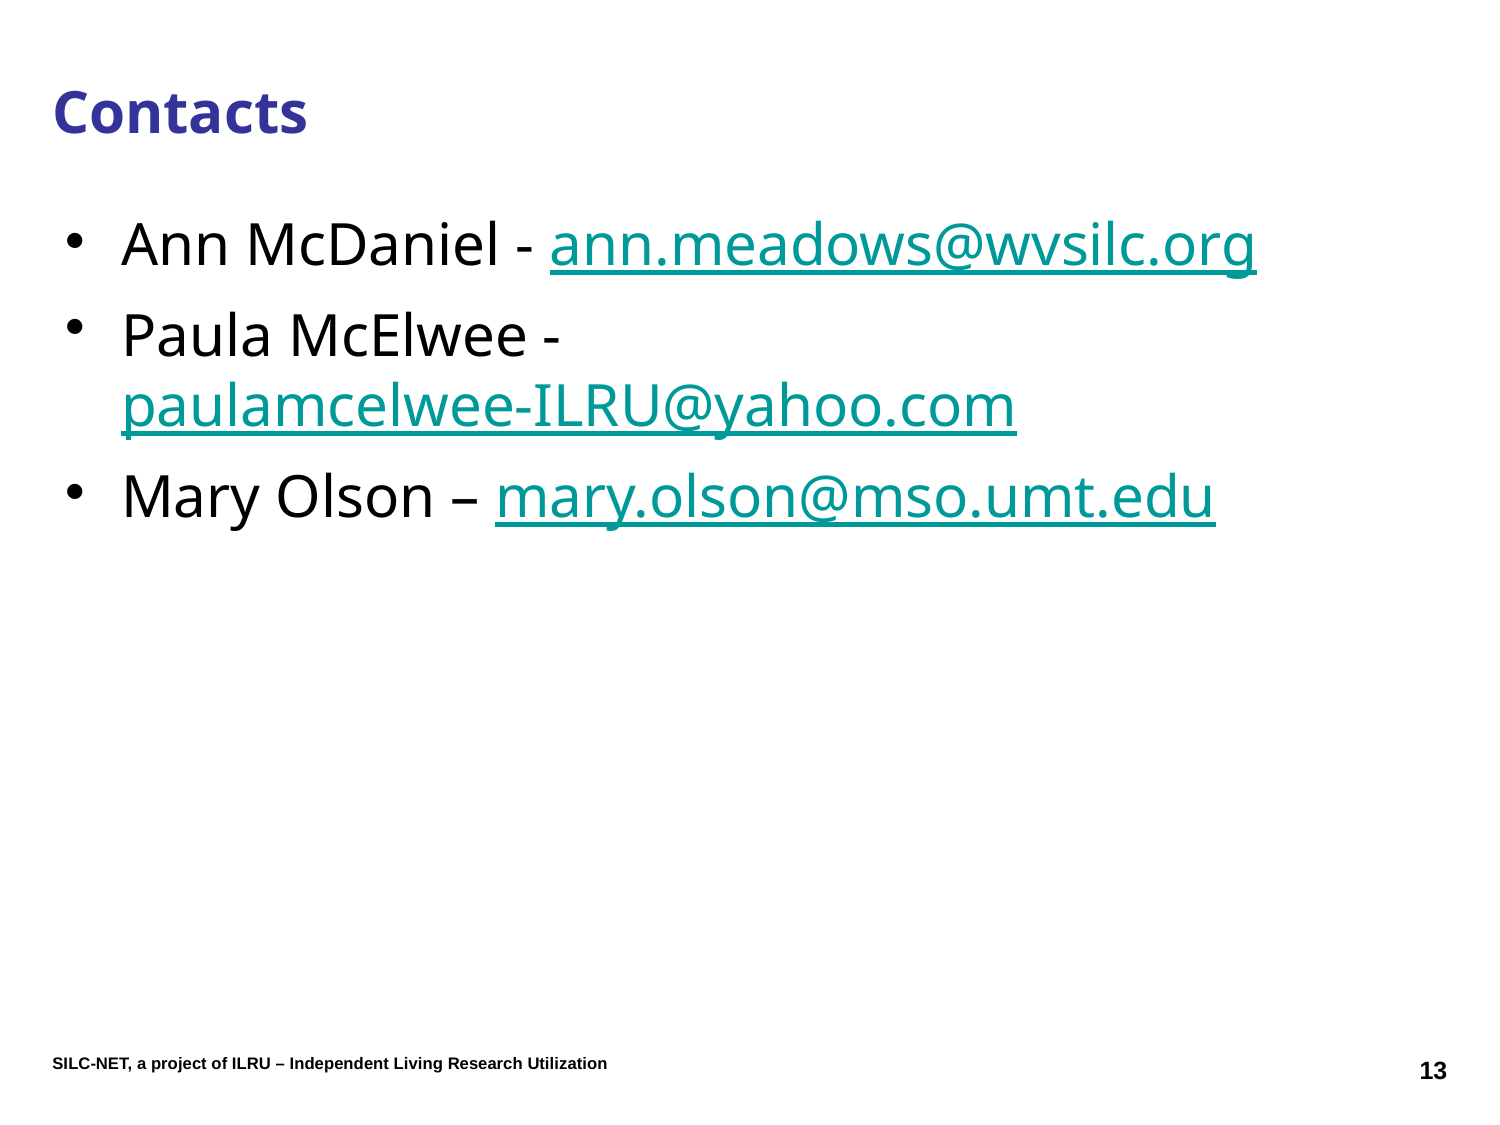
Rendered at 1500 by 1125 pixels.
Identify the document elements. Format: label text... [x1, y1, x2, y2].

slide_number 13 [1074, 1047, 1463, 1088]
title Contacts [37, 44, 1301, 176]
list Ann McDaniel - ann.meadows@wvsilc.org Paula McElwee - paulamcelwee-ILRU@yahoo.com Mary Olson – mary.olson@mso.umt.edu [49, 199, 1463, 1026]
